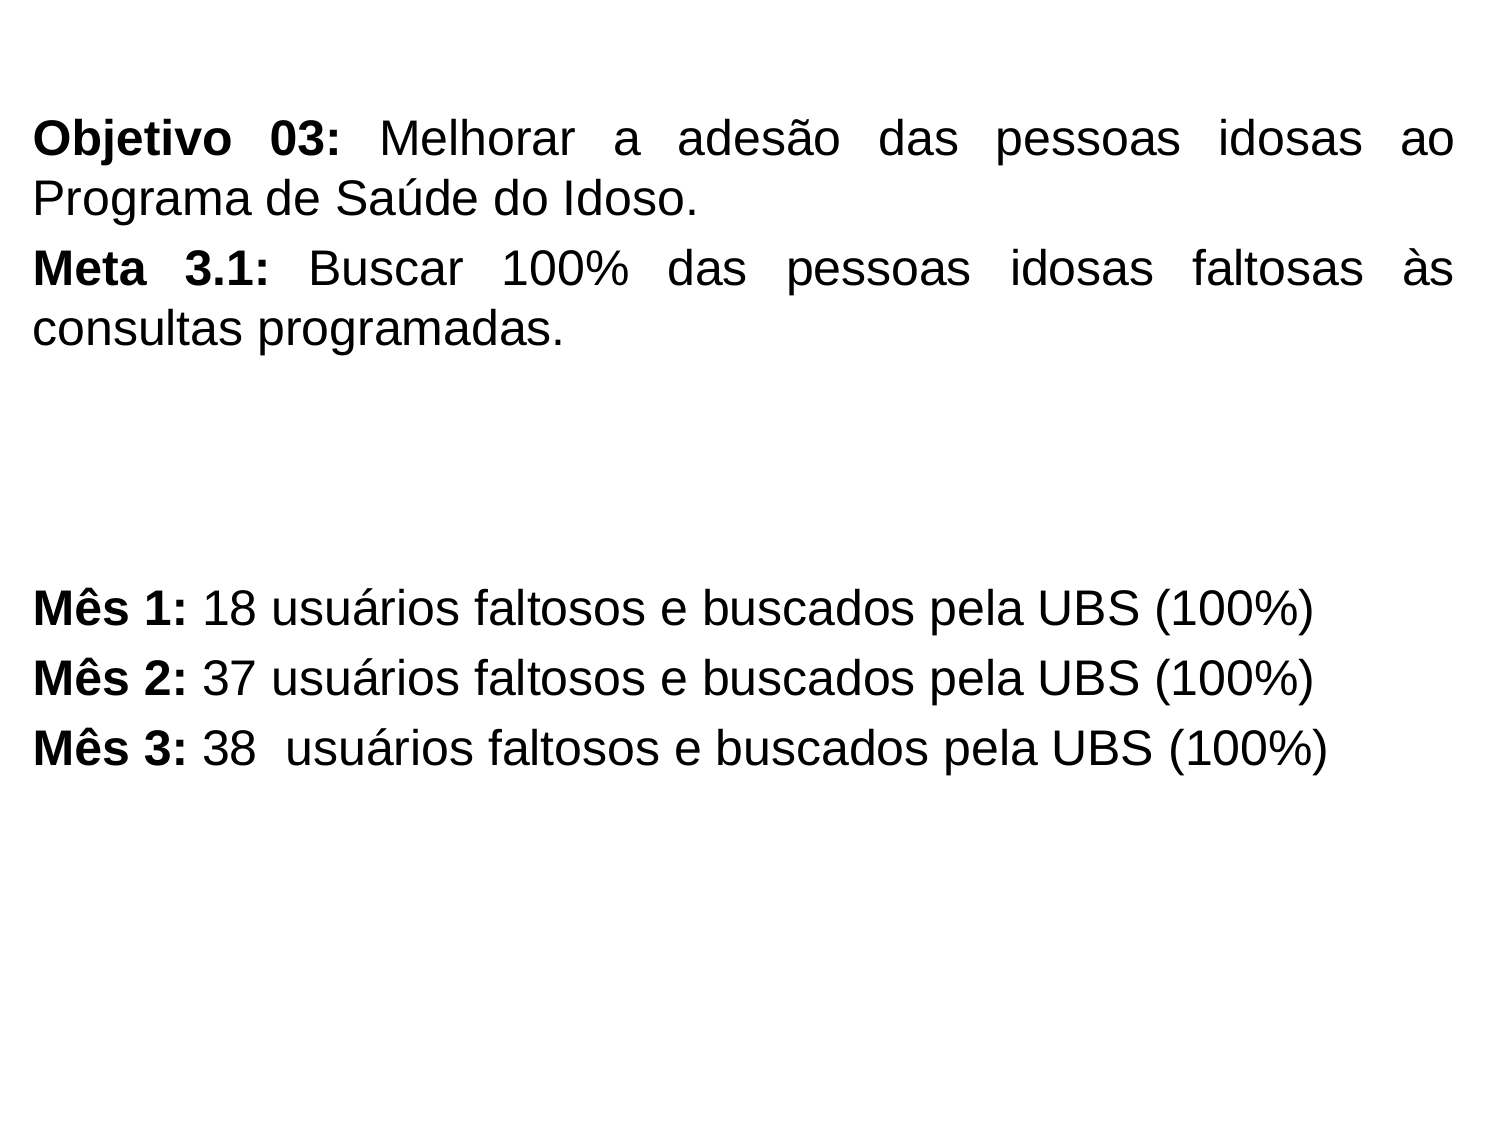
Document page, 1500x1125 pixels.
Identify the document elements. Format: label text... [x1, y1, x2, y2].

list Objetivo 03: Melhorar a adesão das pessoas idosas ao Programa de Saúde do Idoso. Meta 3.1: Buscar 100% das pessoas idosas faltosas às consultas programadas. Mês 1: 18 usuários faltosos e buscados pela UBS (100%) Mês 2: 37 usuários faltosos e buscados pela UBS (100%) Mês 3: 38 usuários faltosos e buscados pela UBS (100%) [17, 42, 1471, 988]
